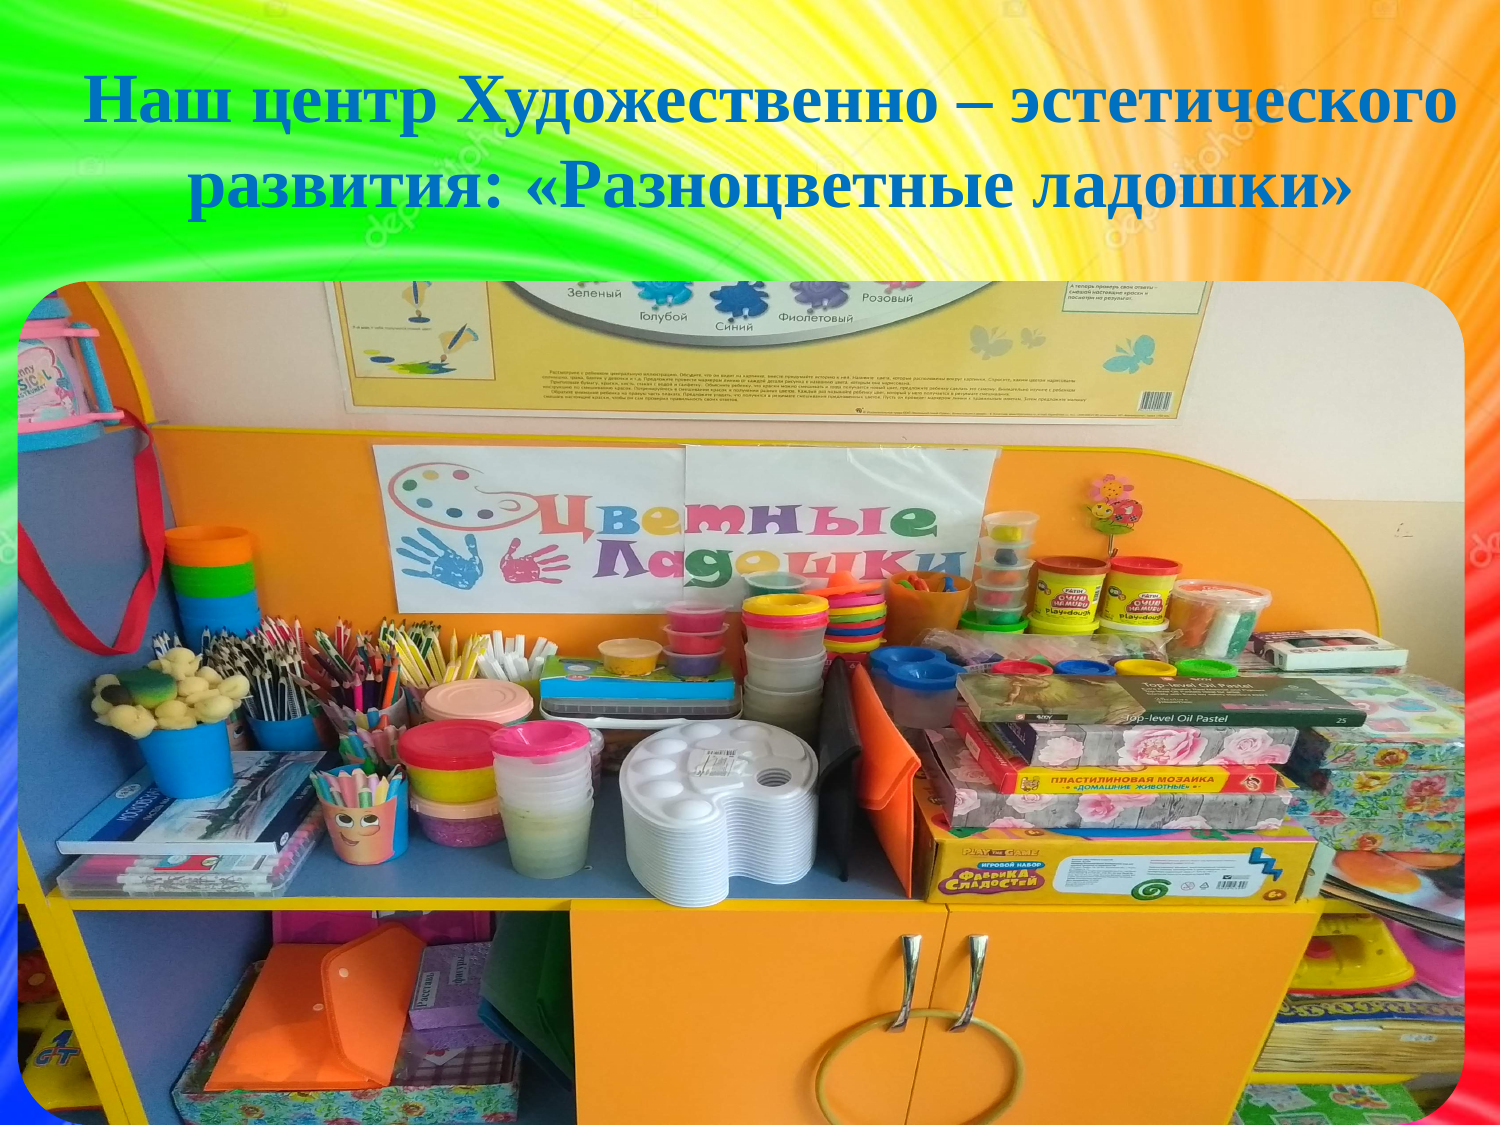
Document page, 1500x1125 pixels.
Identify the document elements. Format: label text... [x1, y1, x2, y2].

picture [0, 0, 1500, 1125]
title Наш центр Художественно – эстетического развития: «Разноцветные ладошки» [26, 42, 1500, 231]
